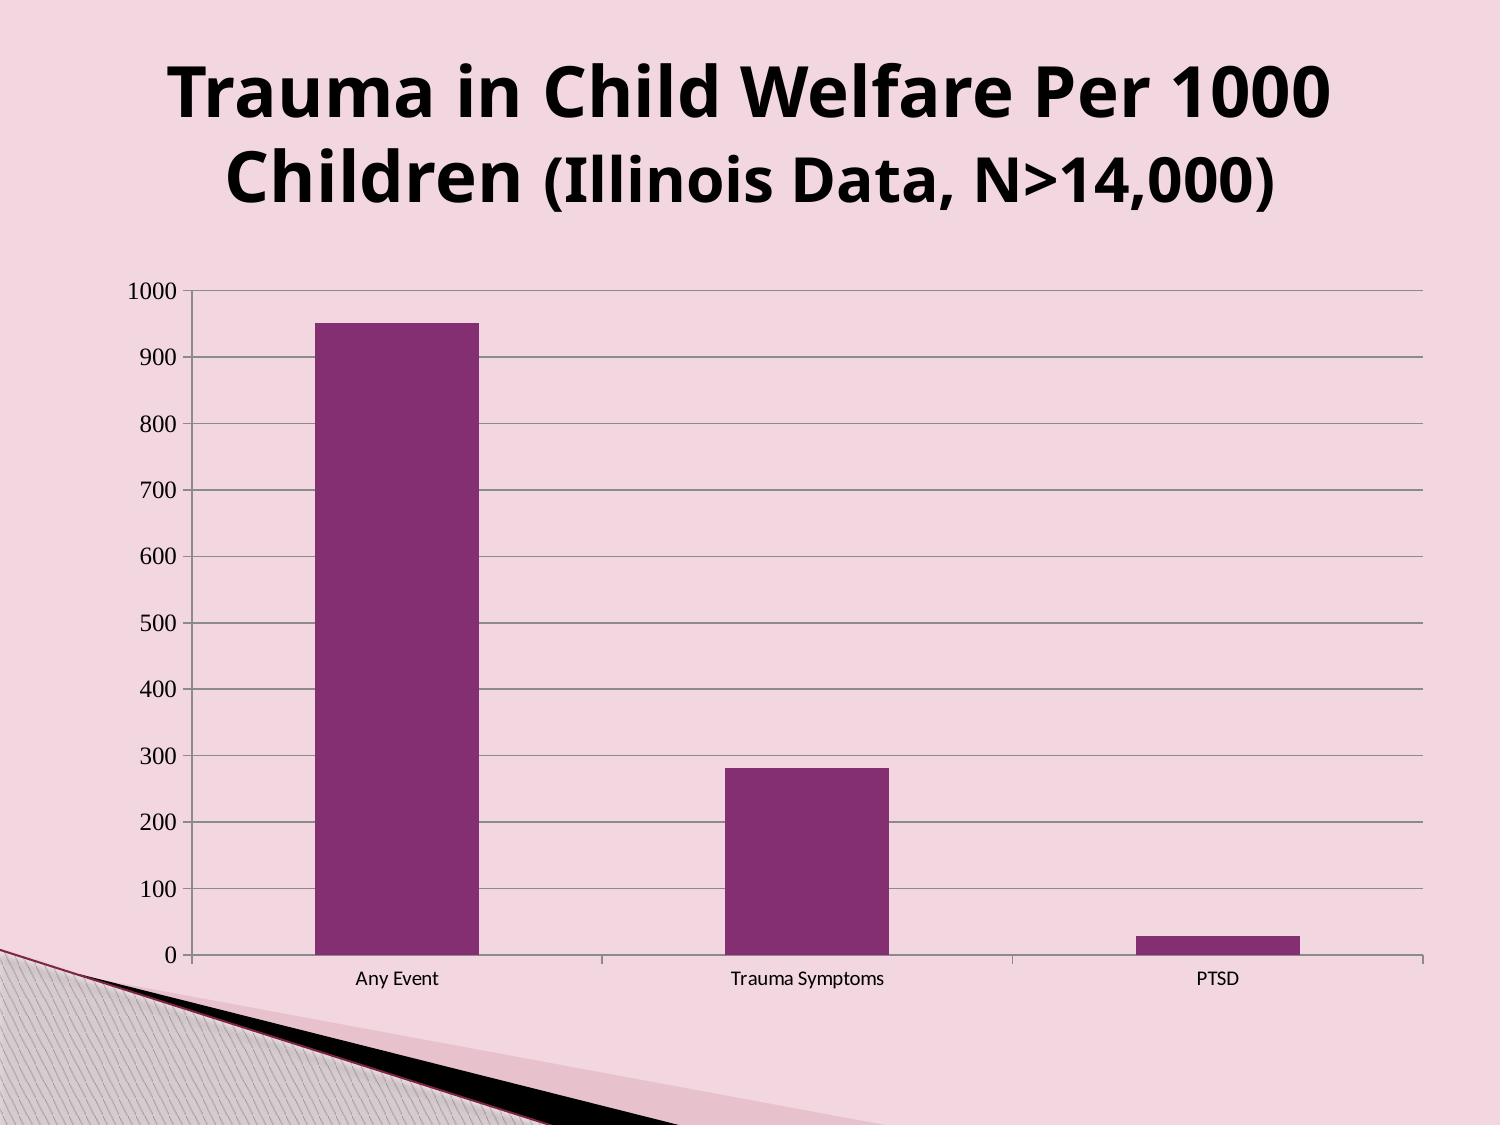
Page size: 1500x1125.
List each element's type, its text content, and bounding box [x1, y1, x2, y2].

chart [99, 262, 1451, 1006]
title Trauma in Child Welfare Per 1000 Children (Illinois Data, N>14,000) [62, 37, 1438, 225]
